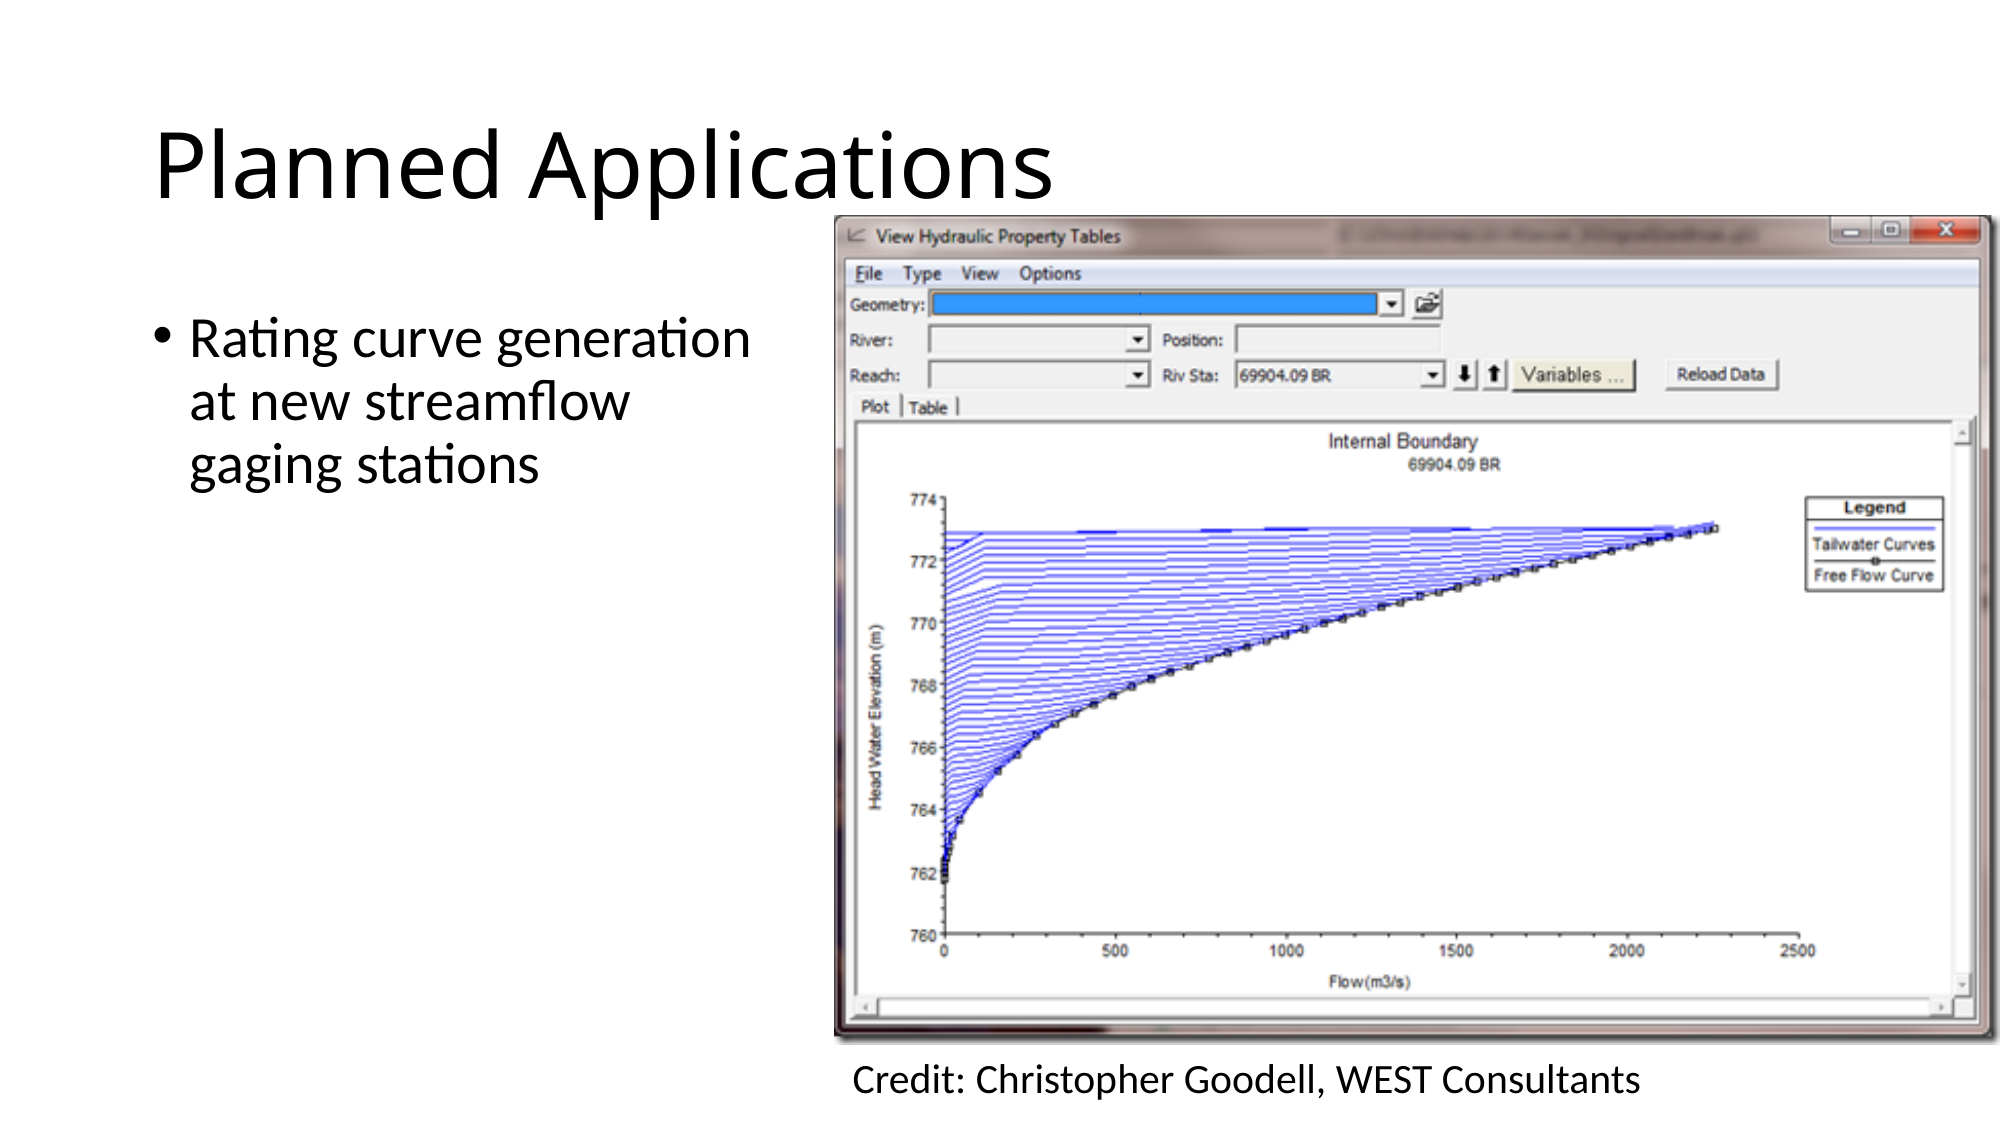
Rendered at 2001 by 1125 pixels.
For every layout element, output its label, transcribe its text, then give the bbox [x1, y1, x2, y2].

title Planned Applications [137, 59, 1863, 278]
text_box Credit: Christopher Goodell, WEST Consultants [837, 1045, 1657, 1110]
list Rating curve generation at new streamflow gaging stations [137, 299, 806, 1014]
picture [834, 215, 2000, 1045]
